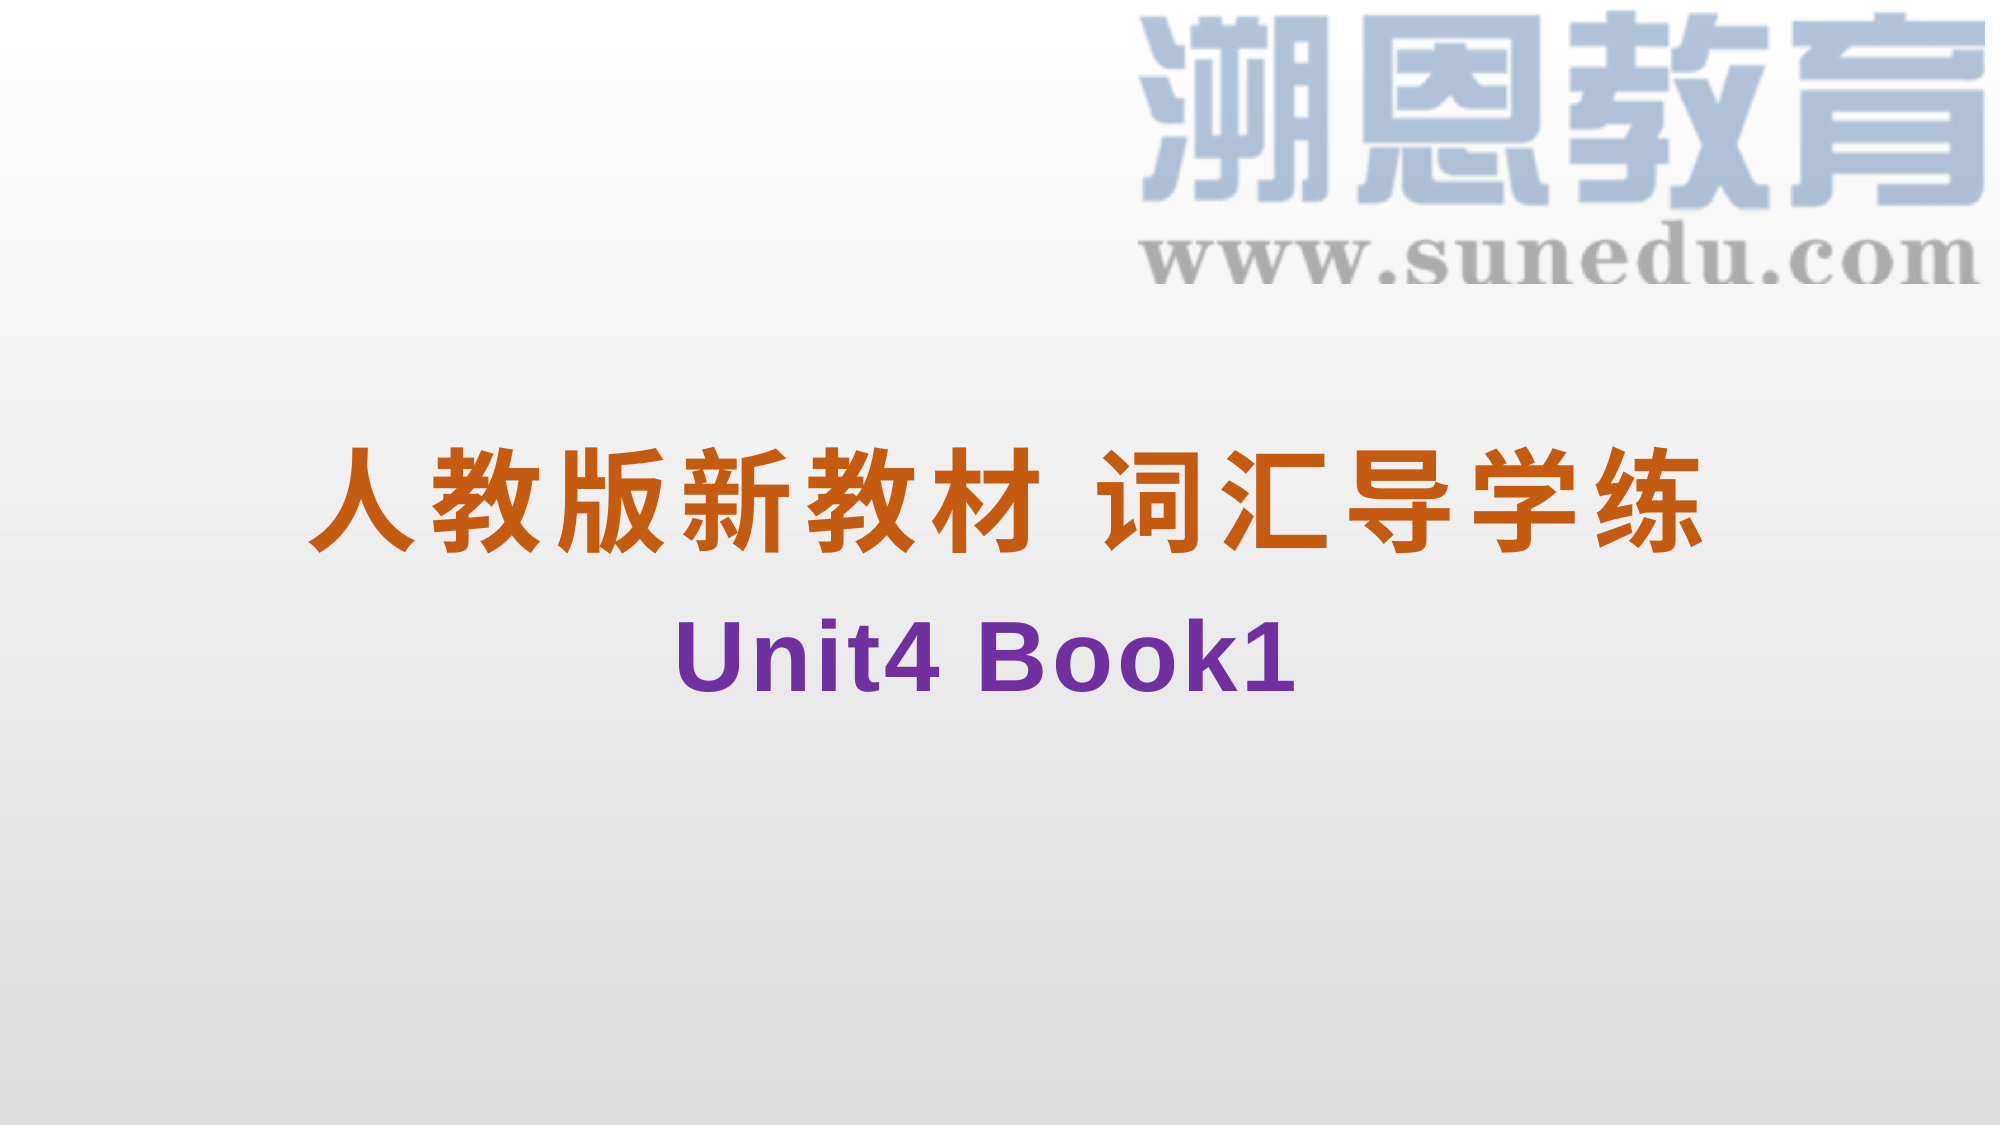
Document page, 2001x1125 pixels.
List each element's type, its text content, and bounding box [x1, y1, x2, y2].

picture [1135, 8, 1985, 284]
subtitle Unit4 Book1 [109, 585, 1891, 741]
title 人教版新教材 词汇导学练 [109, 424, 1891, 573]
